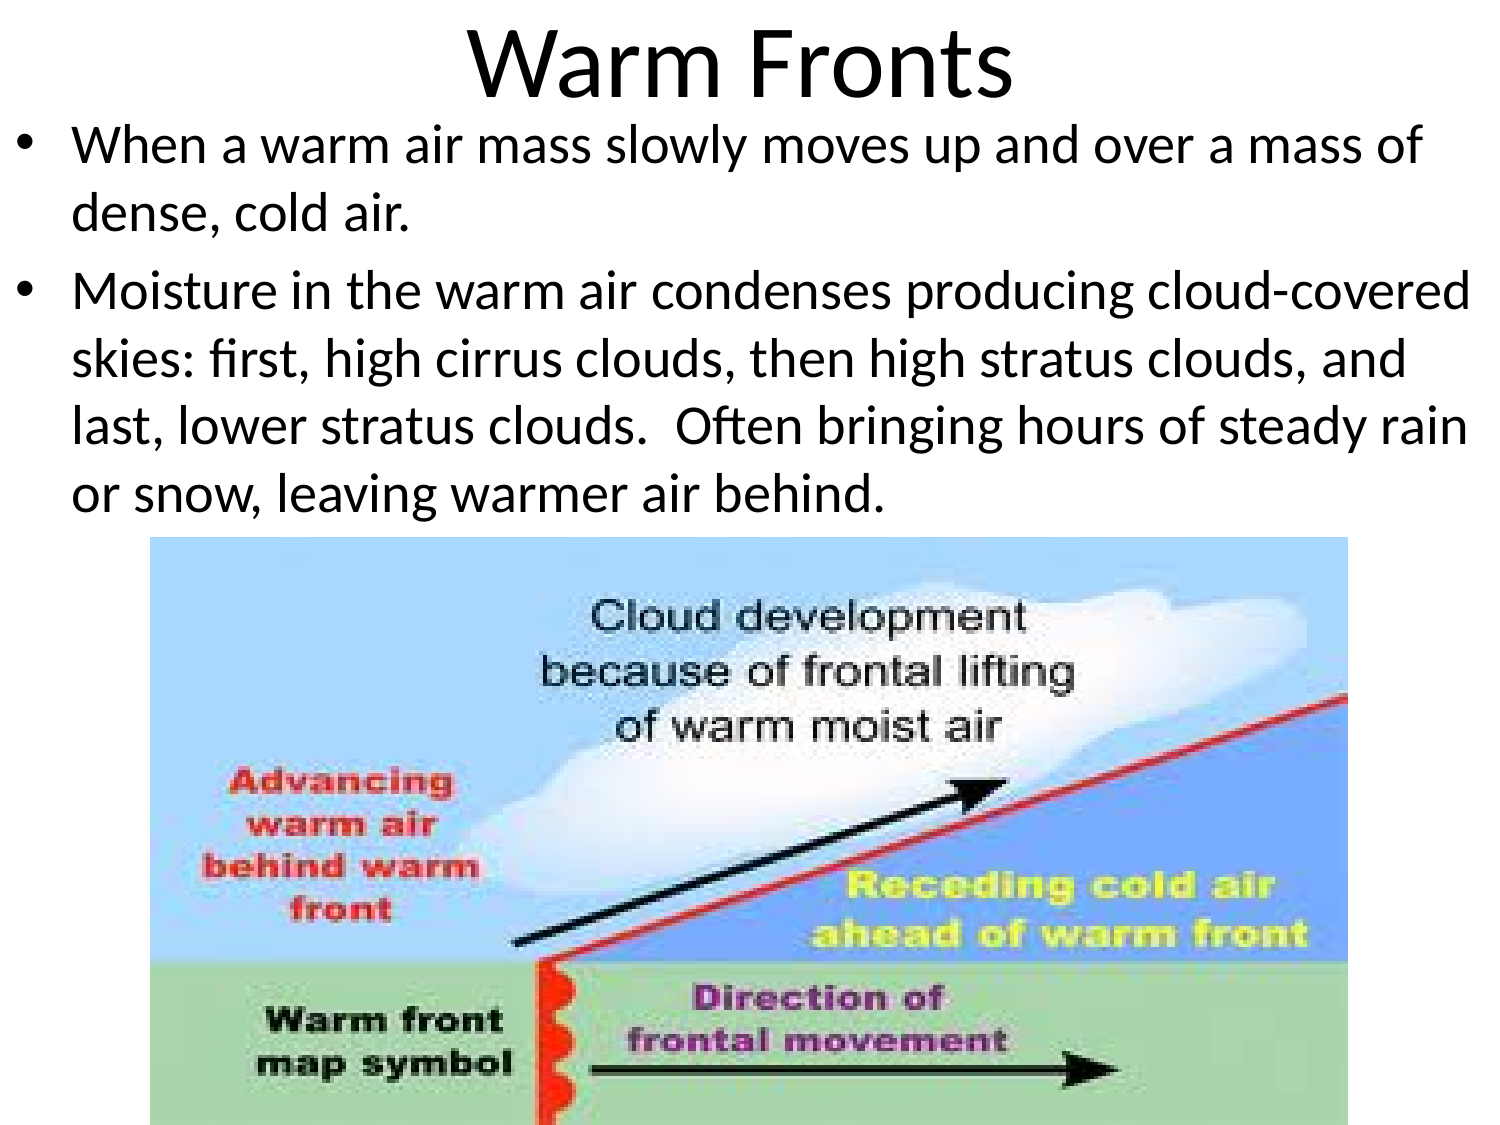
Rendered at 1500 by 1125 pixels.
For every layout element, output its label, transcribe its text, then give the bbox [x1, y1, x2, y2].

list When a warm air mass slowly moves up and over a mass of dense, cold air. Moisture in the warm air condenses producing cloud-covered skies: first, high cirrus clouds, then high stratus clouds, and last, lower stratus clouds. Often bringing hours of steady rain or snow, leaving warmer air behind. [0, 99, 1500, 463]
picture [149, 537, 1349, 1125]
title Warm Fronts [65, 0, 1416, 99]
